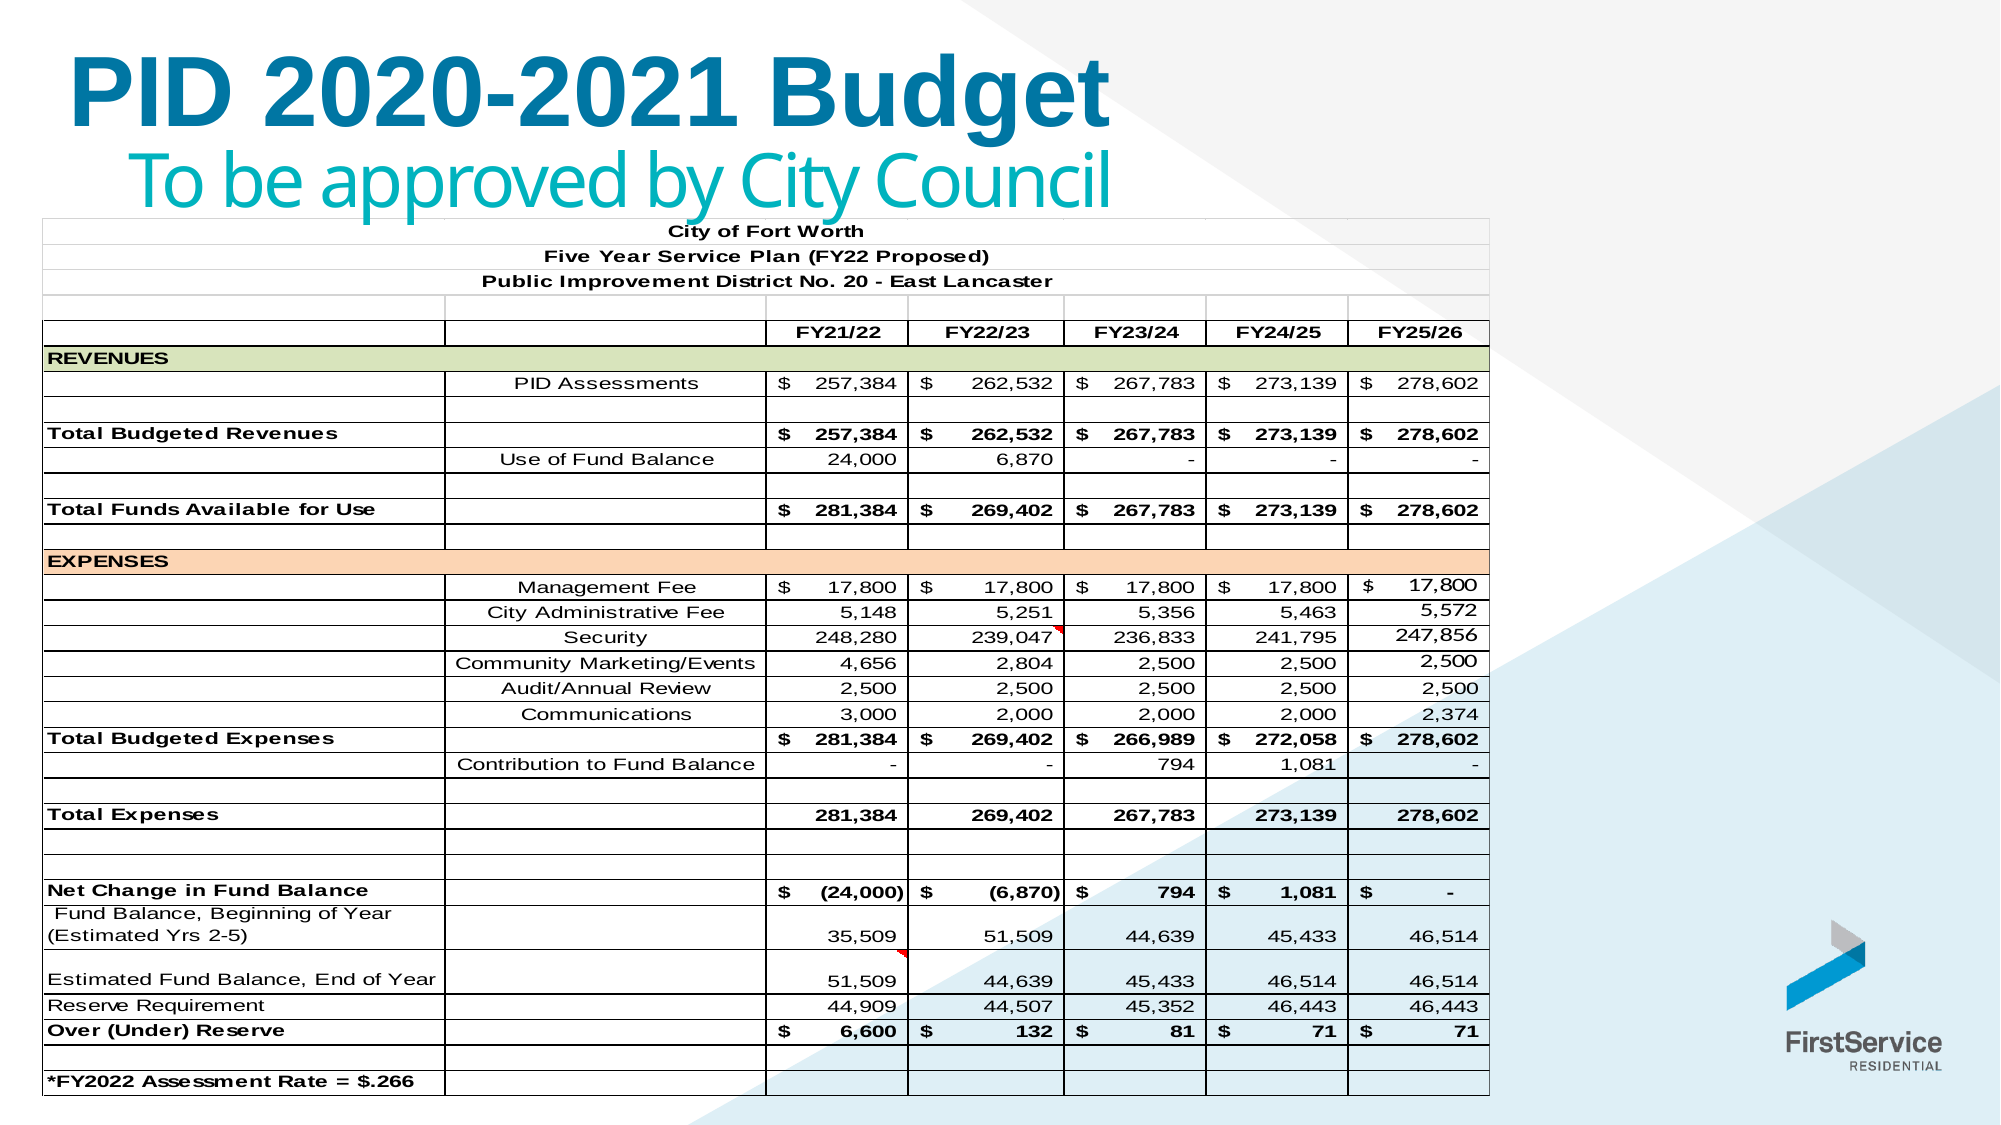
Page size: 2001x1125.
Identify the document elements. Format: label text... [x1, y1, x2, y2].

picture [1786, 919, 1942, 1071]
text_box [41, 218, 1492, 1097]
list PID 2020-2021 Budget [53, 33, 1561, 139]
list To be approved by City Council [113, 135, 1367, 218]
